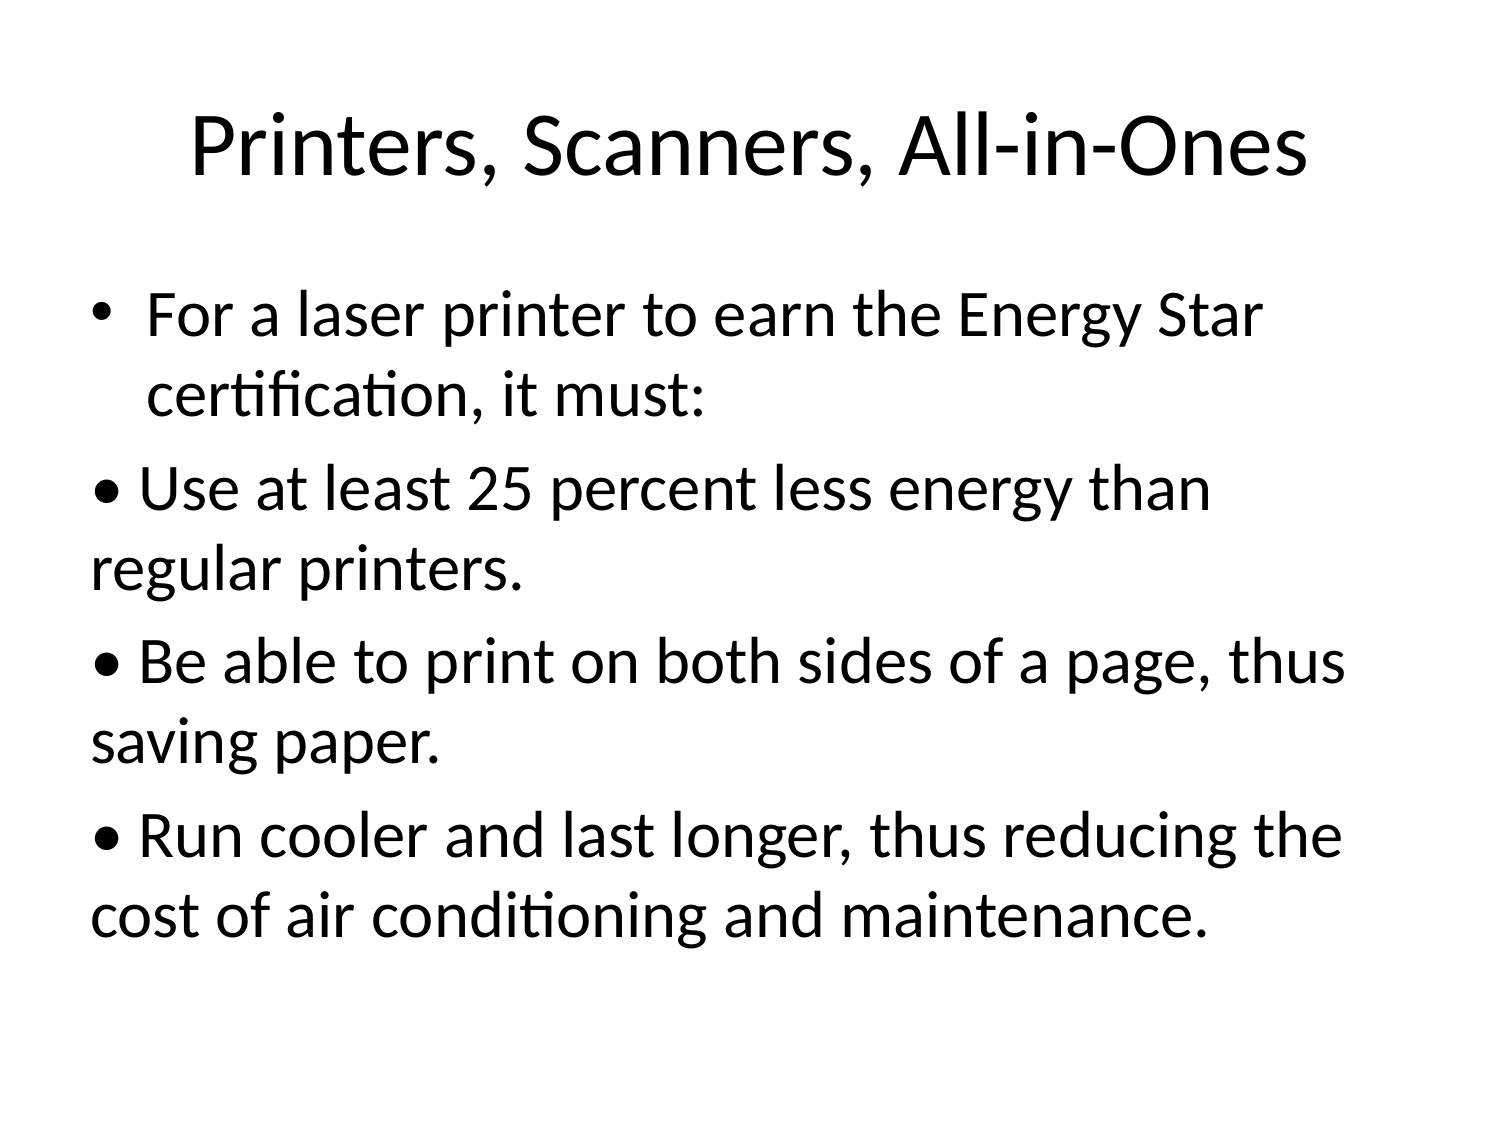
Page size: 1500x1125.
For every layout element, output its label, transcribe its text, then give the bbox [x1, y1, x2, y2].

title Printers, Scanners, All-in-Ones [75, 45, 1425, 233]
list For a laser printer to earn the Energy Star certification, it must: • Use at least 25 percent less energy than regular printers. • Be able to print on both sides of a page, thus saving paper. • Run cooler and last longer, thus reducing the cost of air conditioning and maintenance. [75, 262, 1425, 1005]
